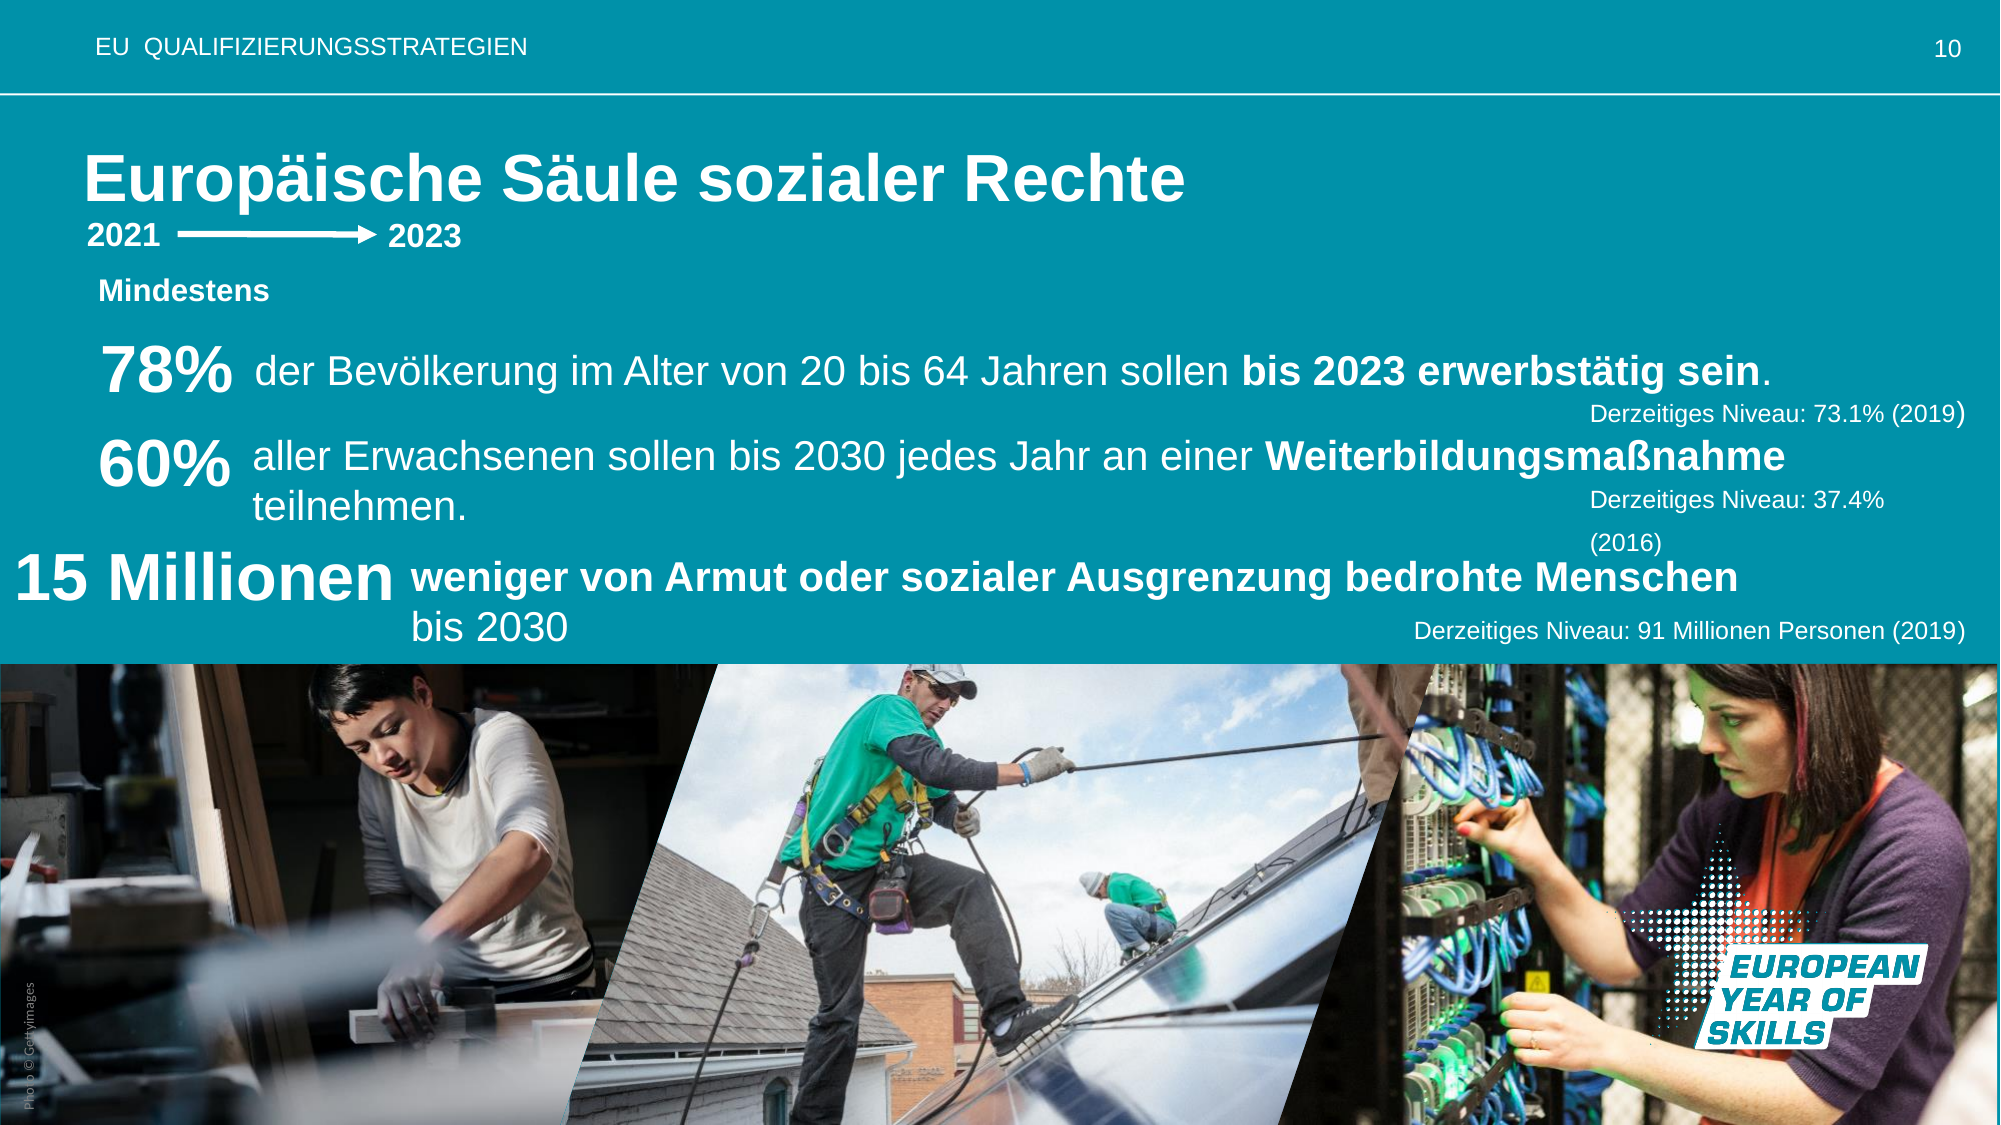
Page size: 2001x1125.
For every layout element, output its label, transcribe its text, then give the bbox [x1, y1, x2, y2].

text_box 2021 [72, 205, 243, 261]
text_box Derzeitiges Niveau: 73.1% (2019) [1574, 377, 2000, 437]
slide_number 10 [1839, 17, 1977, 78]
title Europäische Säule sozialer Rechte [83, 143, 1283, 299]
text_box Derzeitiges Niveau: 37.4% (2016) [1575, 476, 1976, 567]
text_box 60% [83, 412, 397, 508]
text_box 15 Millionen [0, 525, 644, 621]
text_box 2023 [373, 207, 544, 262]
list EU Qualifizierungsstrategien [80, 17, 780, 78]
text_box Mindestens [83, 263, 295, 316]
text_box Derzeitiges Niveau: 91 Millionen Personen (2019) [1399, 606, 2000, 652]
text_box der Bevölkerung im Alter von 20 bis 64 Jahren sollen bis 2023 erwerbstätig sein. [239, 336, 1875, 402]
text_box aller Erwachsenen sollen bis 2030 jedes Jahr an einer Weiterbildungsmaßnahme teilnehmen. [237, 421, 1955, 537]
text_box 78% [85, 318, 250, 412]
picture [0, 663, 1998, 1125]
text_box weniger von Armut oder sozialer Ausgrenzung bedrohte Menschen bis 2030 [396, 542, 1778, 657]
